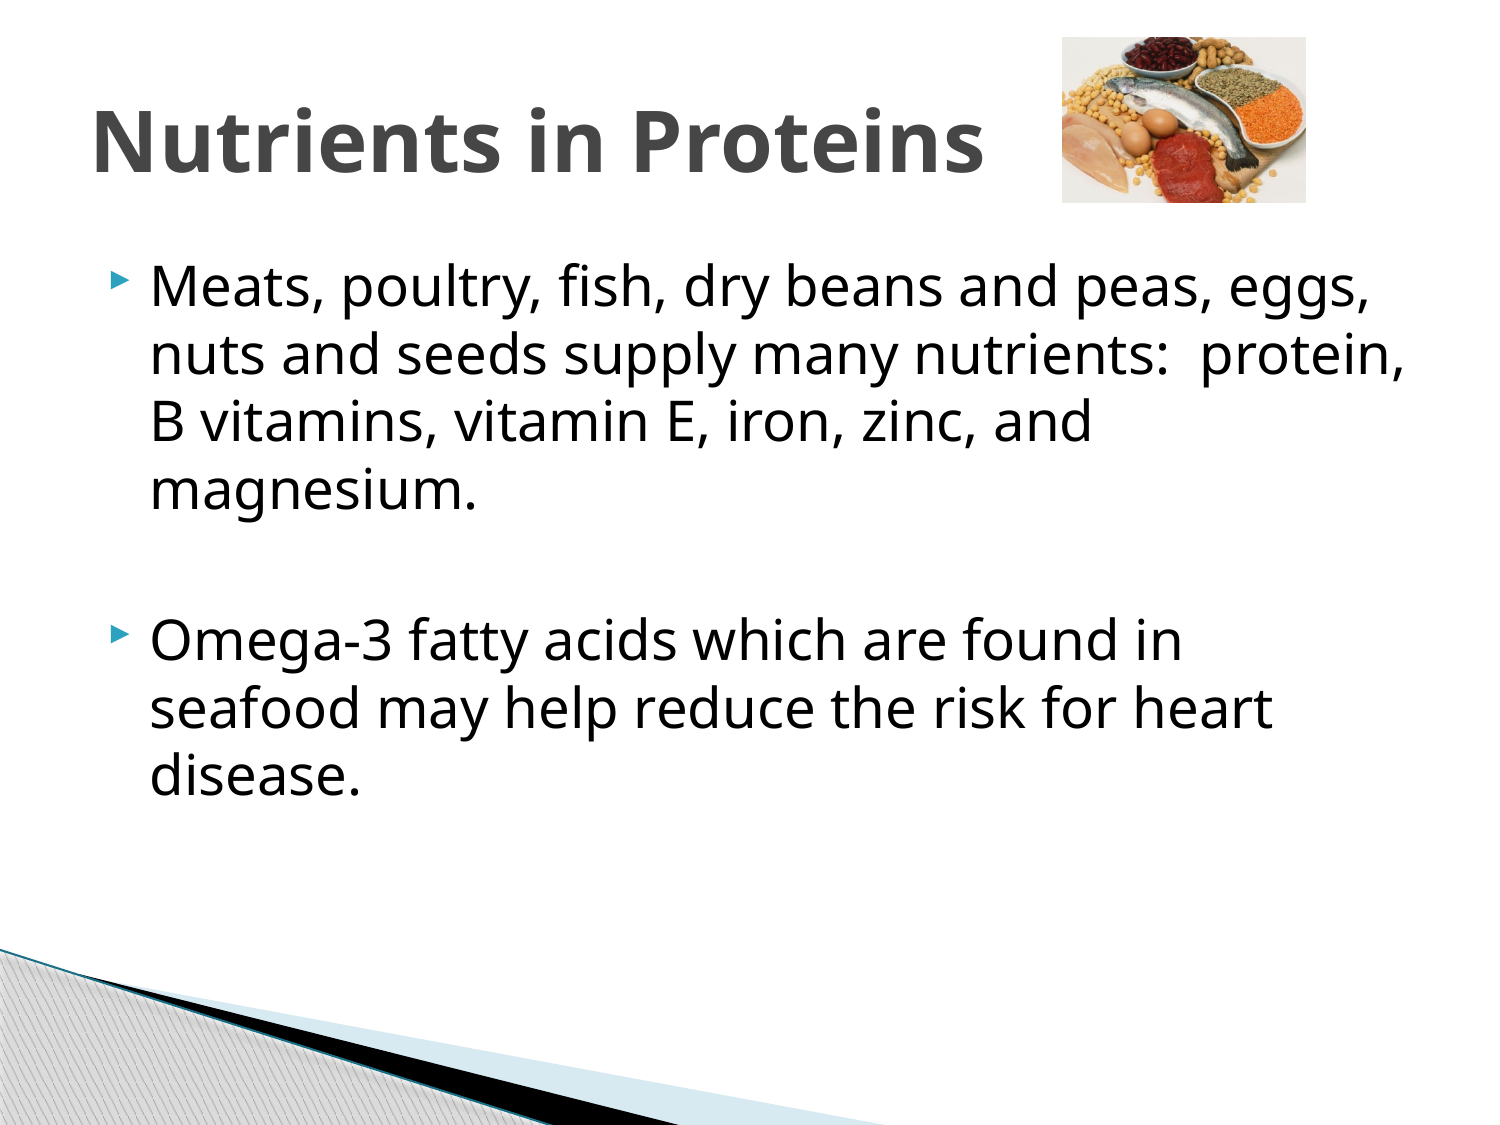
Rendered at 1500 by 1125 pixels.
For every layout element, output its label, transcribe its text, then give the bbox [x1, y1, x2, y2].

list Meats, poultry, fish, dry beans and peas, eggs, nuts and seeds supply many nutrients: protein, B vitamins, vitamin E, iron, zinc, and magnesium. Omega-3 fatty acids which are found in seafood may help reduce the risk for heart disease. [75, 243, 1425, 986]
picture [1062, 37, 1306, 203]
title Nutrients in Proteins [75, 45, 1425, 233]
